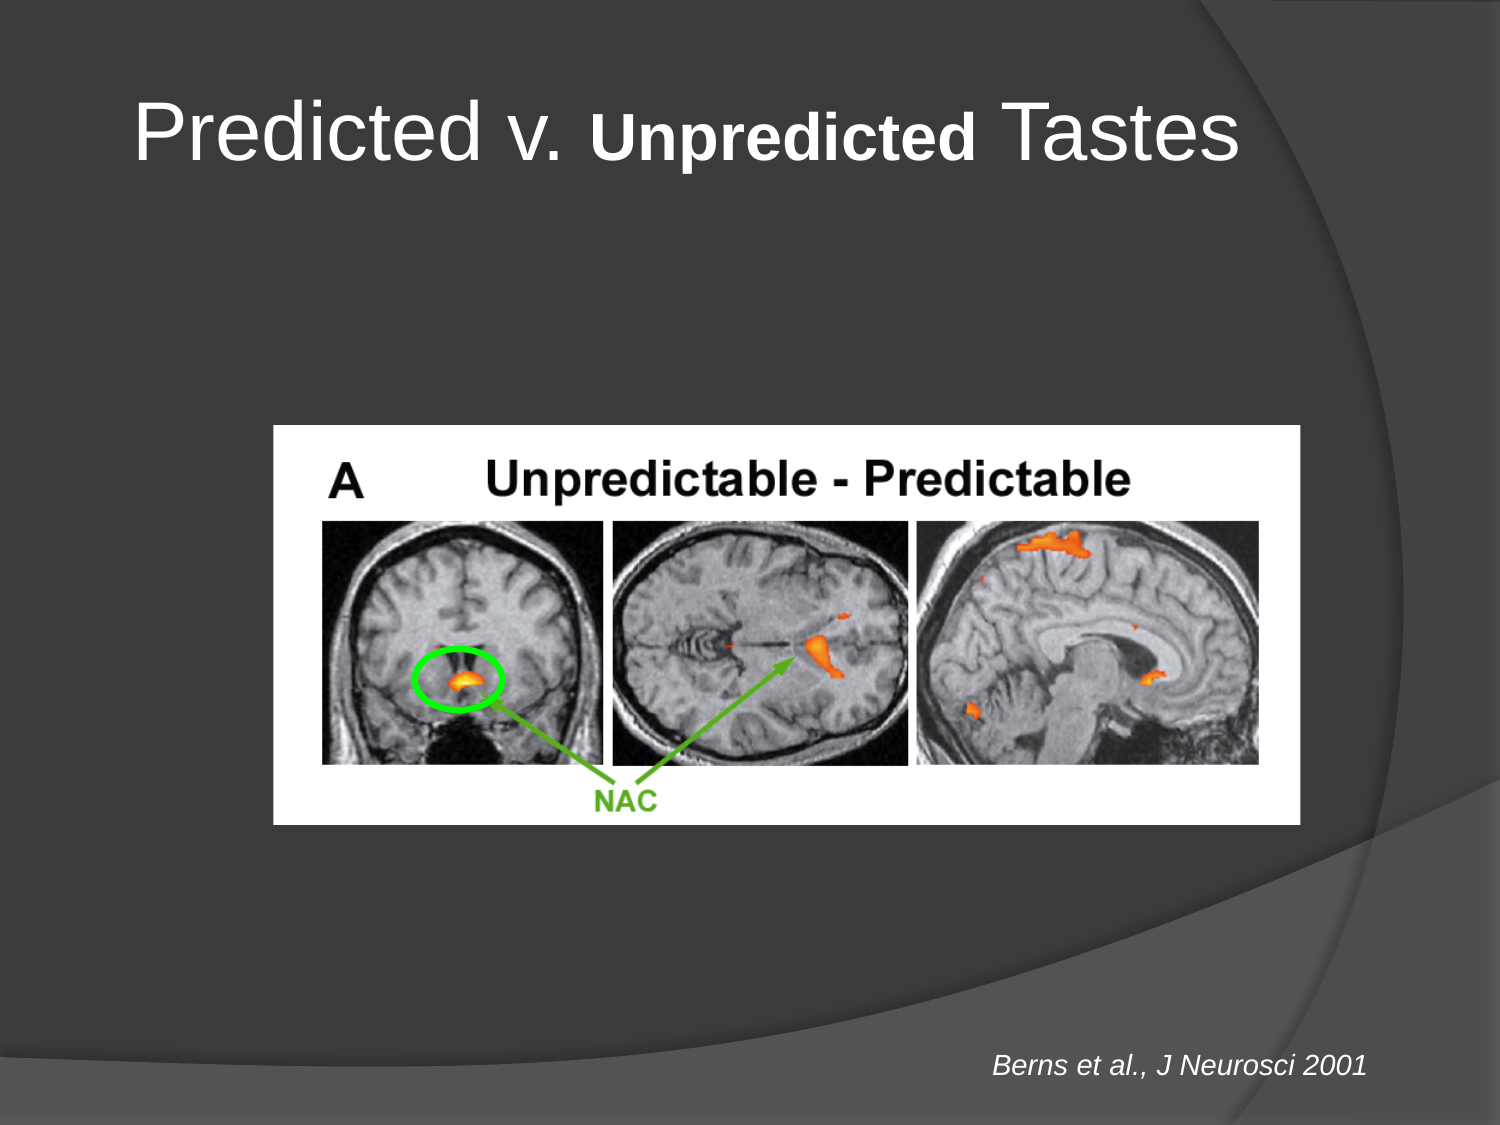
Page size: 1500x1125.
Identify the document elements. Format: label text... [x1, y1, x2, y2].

text_box Berns et al., J Neurosci 2001 [977, 1039, 1384, 1089]
title Predicted v. Unpredicted Tastes [125, 33, 1400, 221]
picture [273, 425, 1301, 825]
